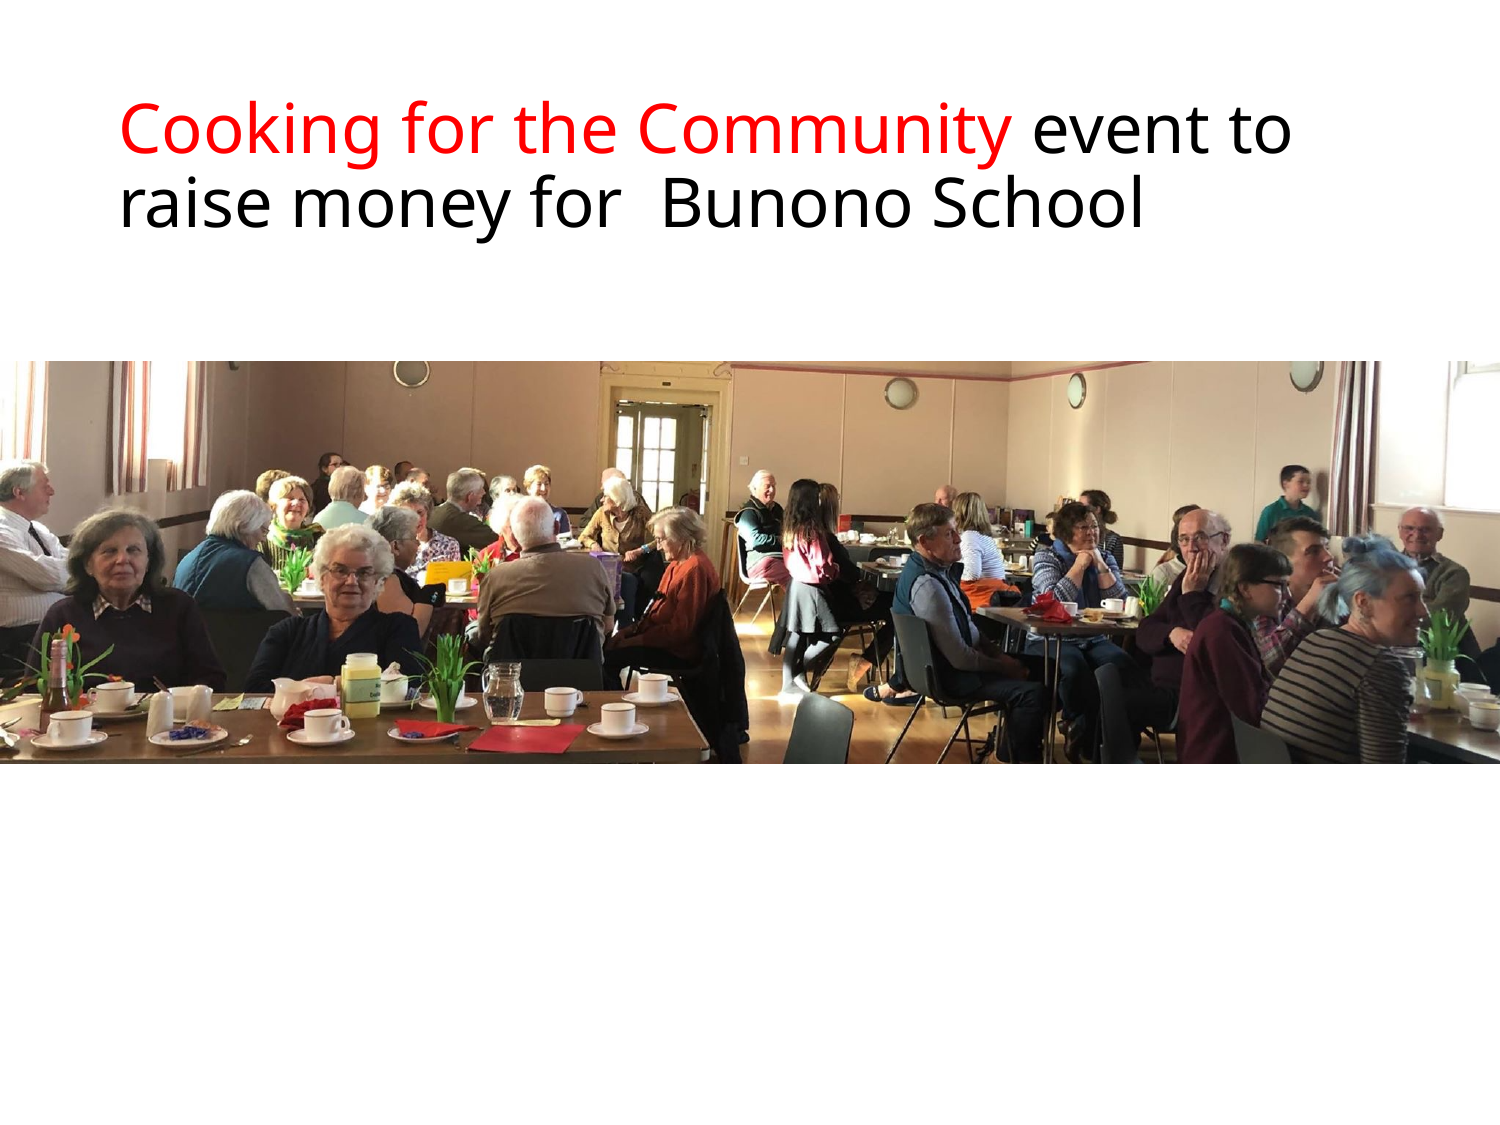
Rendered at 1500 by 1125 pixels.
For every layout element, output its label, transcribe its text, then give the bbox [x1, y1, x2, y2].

picture [0, 361, 1500, 764]
title Cooking for the Community event to raise money for Bunono School [103, 59, 1397, 278]
